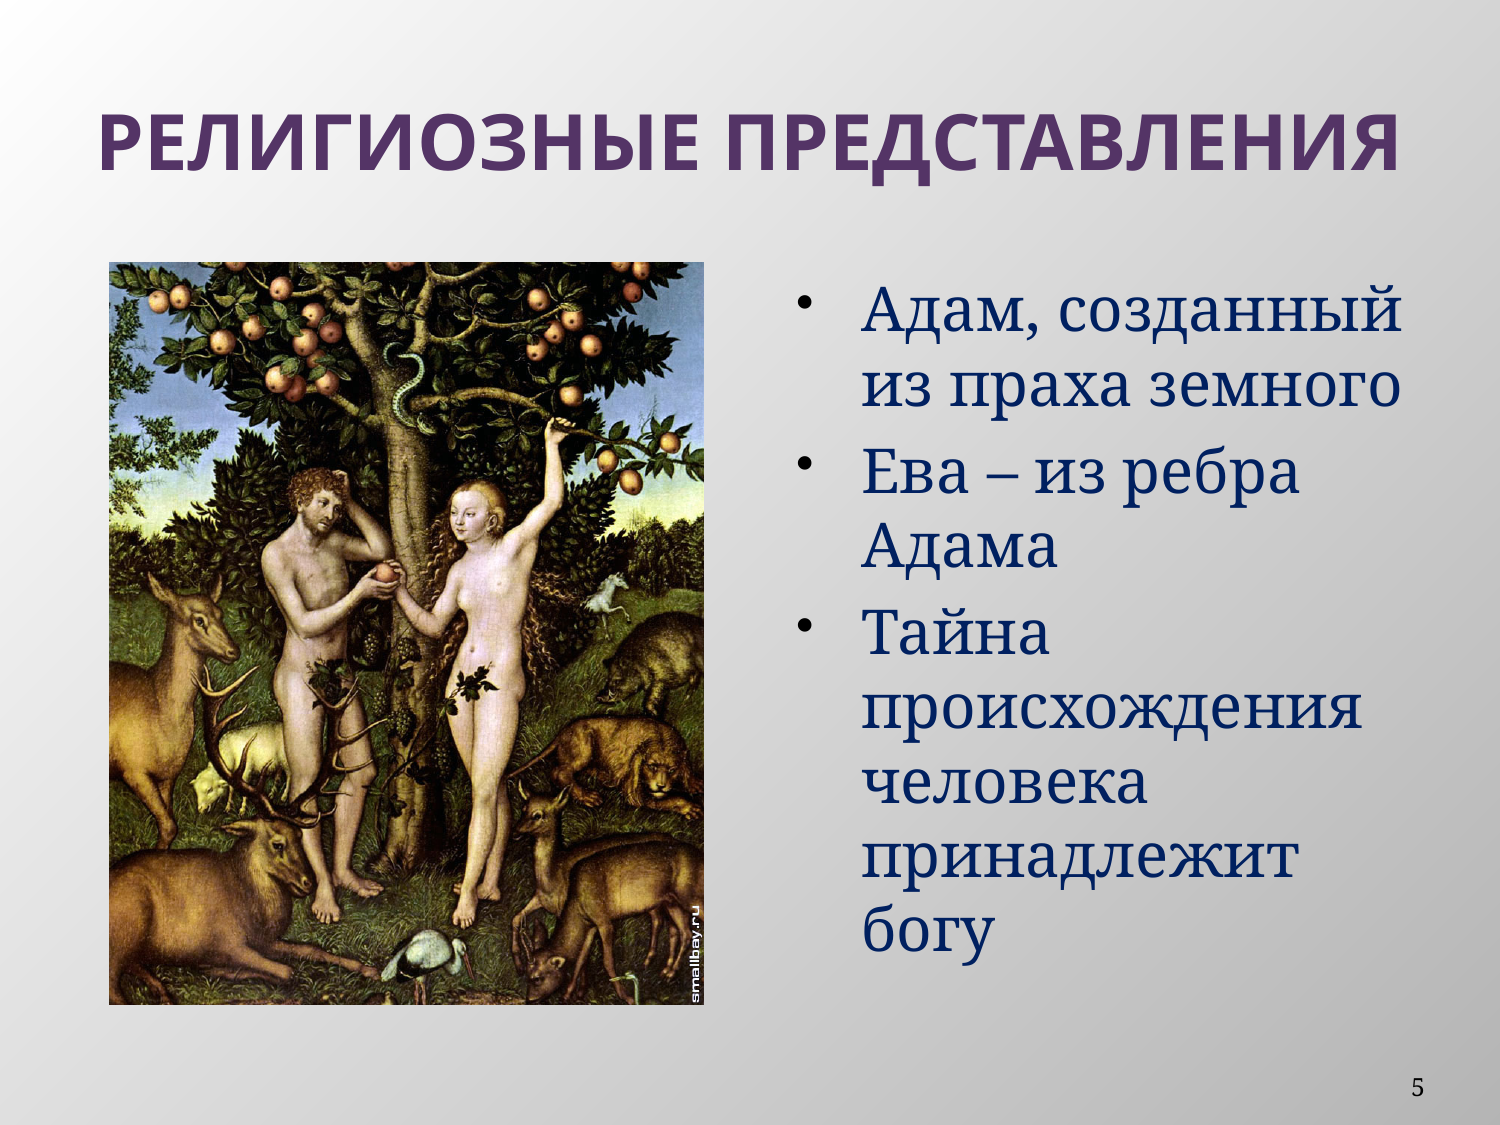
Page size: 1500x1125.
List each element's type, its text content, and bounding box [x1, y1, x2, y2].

list Адам, созданный из праха земного Ева – из ребра Адама Тайна происхождения человека принадлежит богу [762, 262, 1425, 1005]
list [108, 262, 704, 1006]
slide_number 5 [1299, 1052, 1425, 1113]
title РЕЛИГИОЗНЫЕ ПРЕДСТАВЛЕНИЯ [75, 45, 1425, 233]
